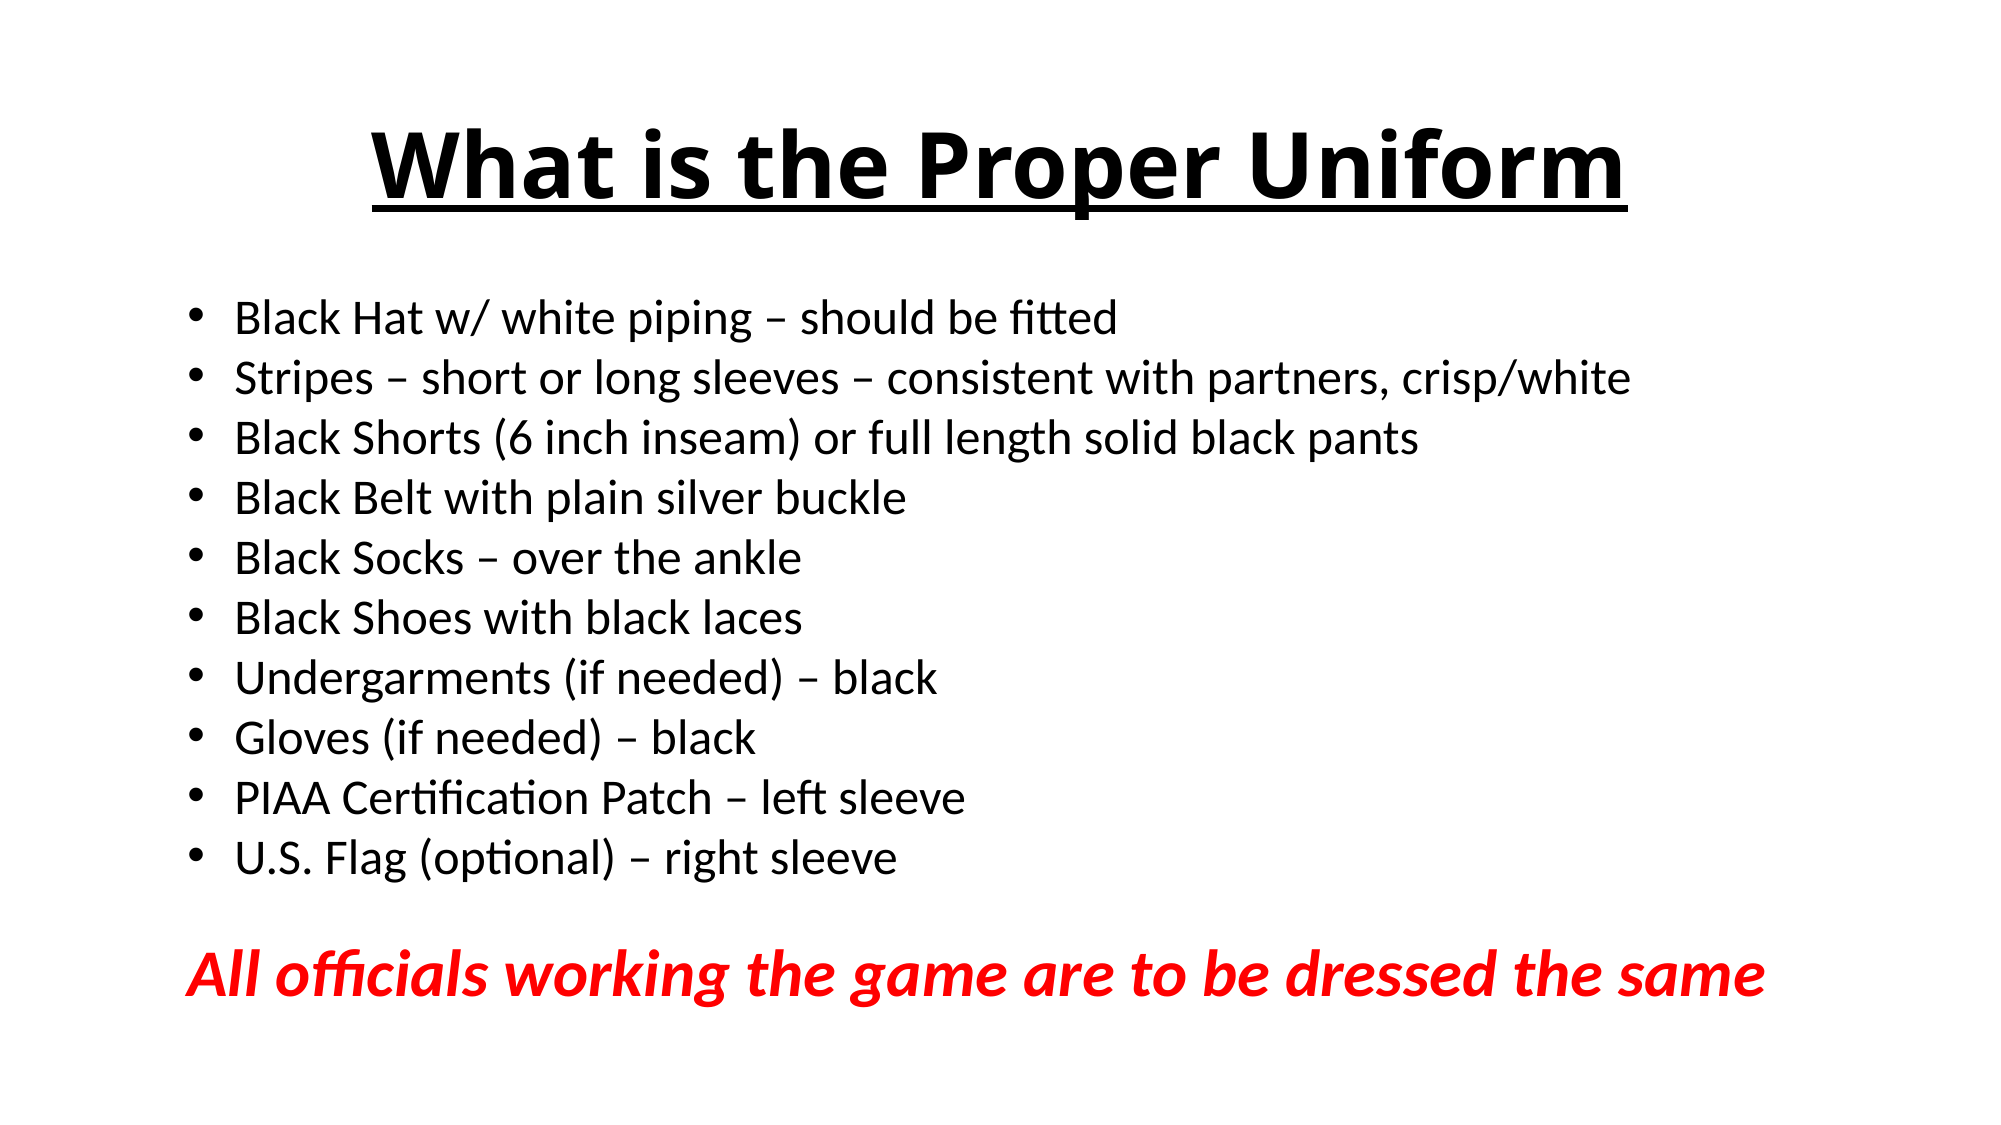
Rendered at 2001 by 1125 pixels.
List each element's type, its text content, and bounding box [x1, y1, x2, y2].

text_box Black Hat w/ white piping – should be fitted Stripes – short or long sleeves – consistent with partners, crisp/white Black Shorts (6 inch inseam) or full length solid black pants Black Belt with plain silver buckle Black Socks – over the ankle Black Shoes with black laces Undergarments (if needed) – black Gloves (if needed) – black PIAA Certification Patch – left sleeve U.S. Flag (optional) – right sleeve All officials working the game are to be dressed the same [172, 277, 1853, 1017]
title What is the Proper Uniform [137, 59, 1863, 278]
